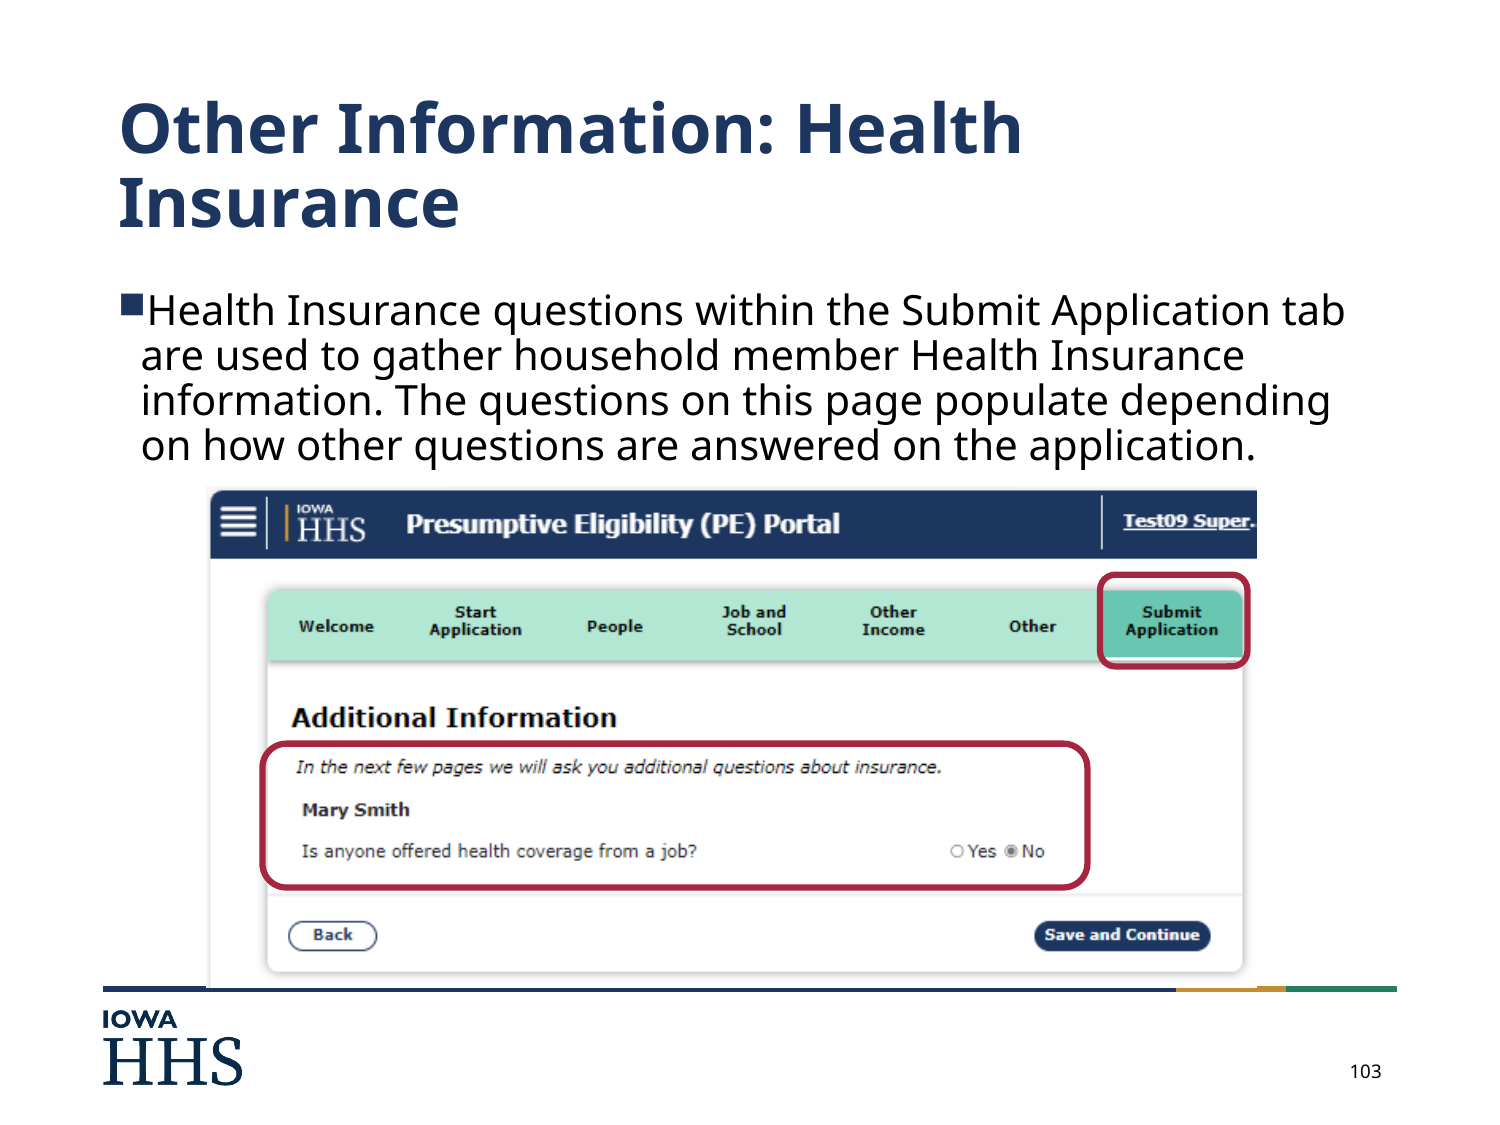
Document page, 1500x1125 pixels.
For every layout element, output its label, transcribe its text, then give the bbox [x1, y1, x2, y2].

picture [206, 486, 1257, 988]
title Other Information: Health Insurance [103, 59, 1397, 278]
slide_number 103 [1059, 1042, 1397, 1103]
list Health Insurance questions within the Submit Application tab are used to gather household member Health Insurance information. The questions on this page populate depending on how other questions are answered on the application. [103, 281, 1397, 583]
picture [103, 1010, 242, 1086]
